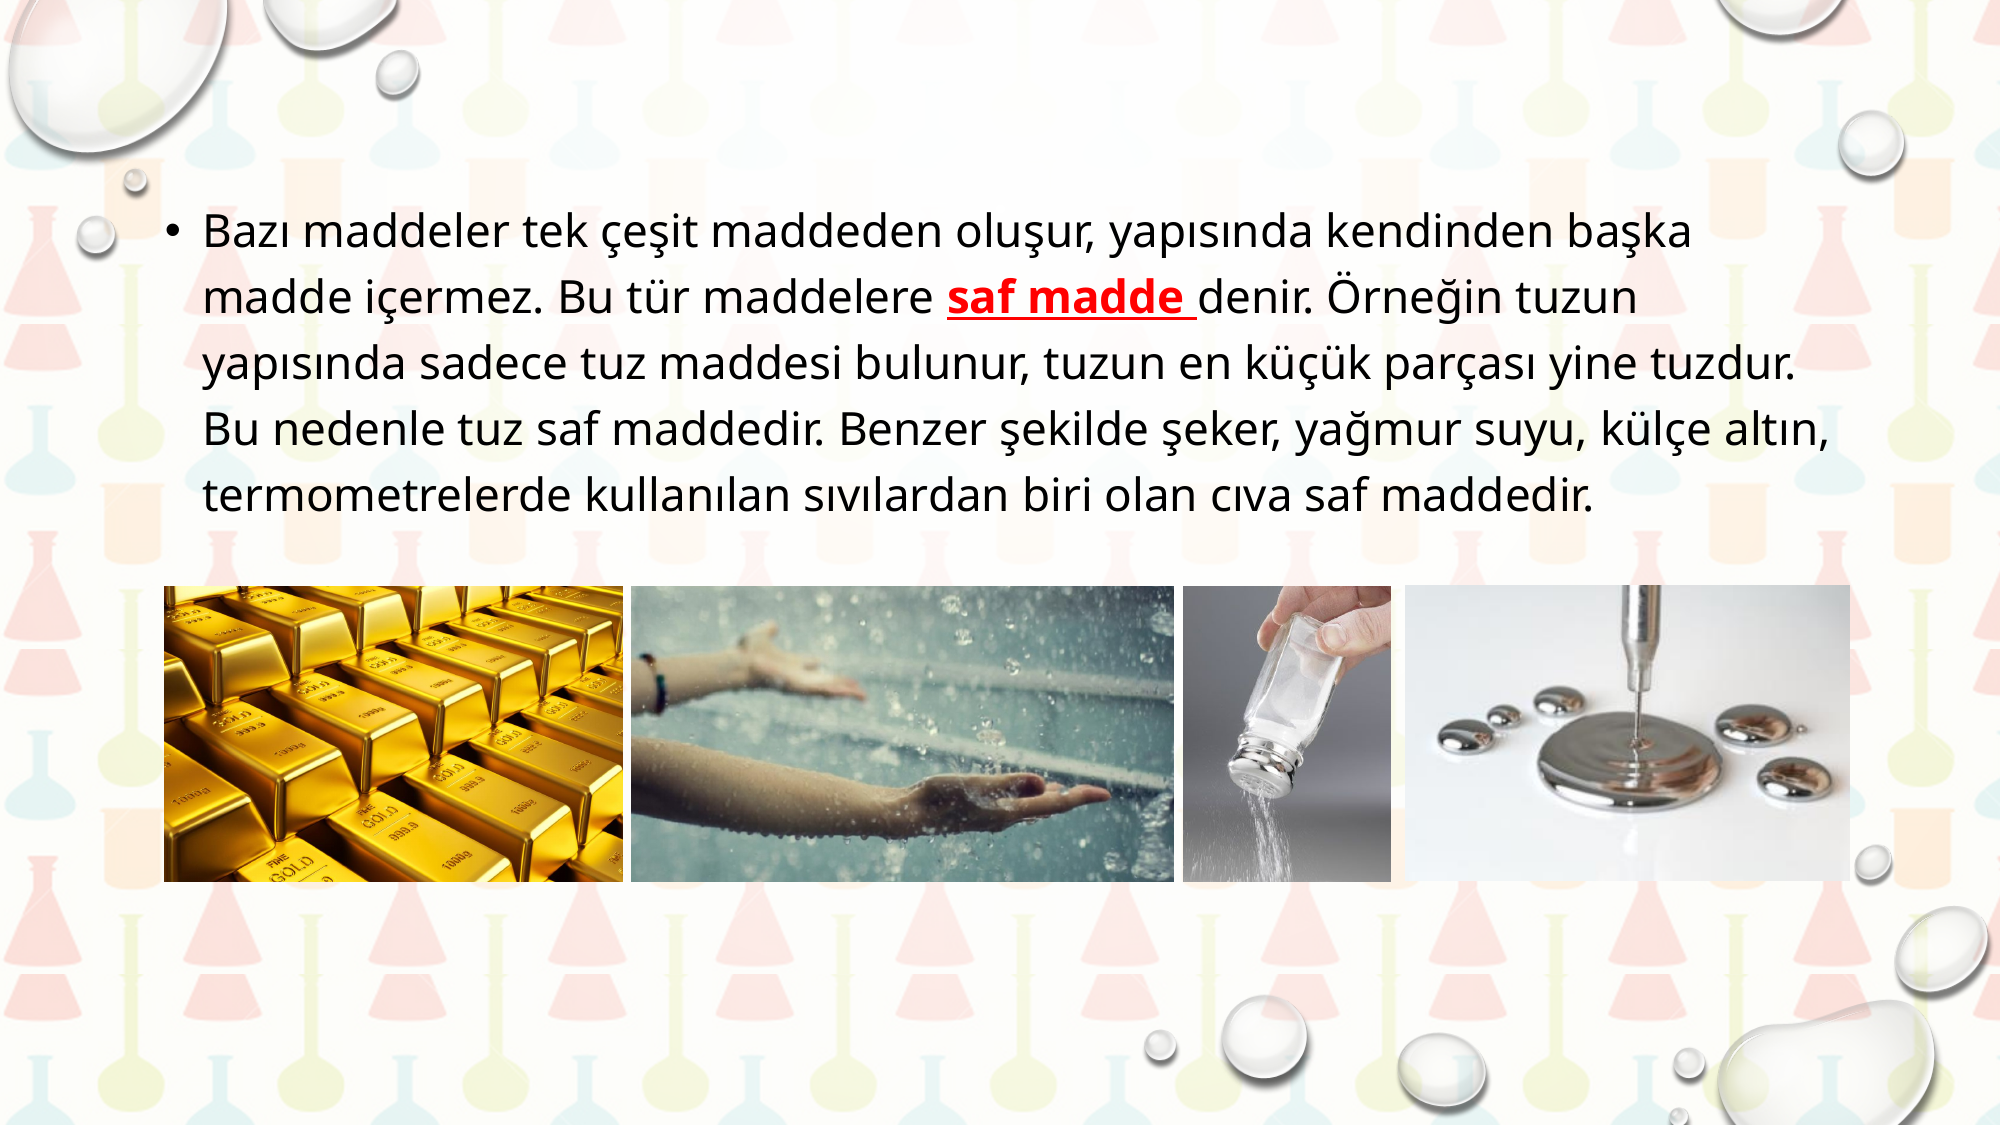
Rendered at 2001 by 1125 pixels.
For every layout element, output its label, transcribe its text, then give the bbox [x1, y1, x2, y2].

picture [0, 0, 2000, 1125]
list Bazı maddeler tek çeşit maddeden oluşur, yapısında kendinden başka madde içermez. Bu tür maddelere saf madde denir. Örneğin tuzun yapısında sadece tuz maddesi bulunur, tuzun en küçük parçası yine tuzdur. Bu nedenle tuz saf maddedir. Benzer şekilde şeker, yağmur suyu, külçe altın, termometrelerde kullanılan sıvılardan biri olan cıva saf maddedir. [149, 183, 1850, 950]
